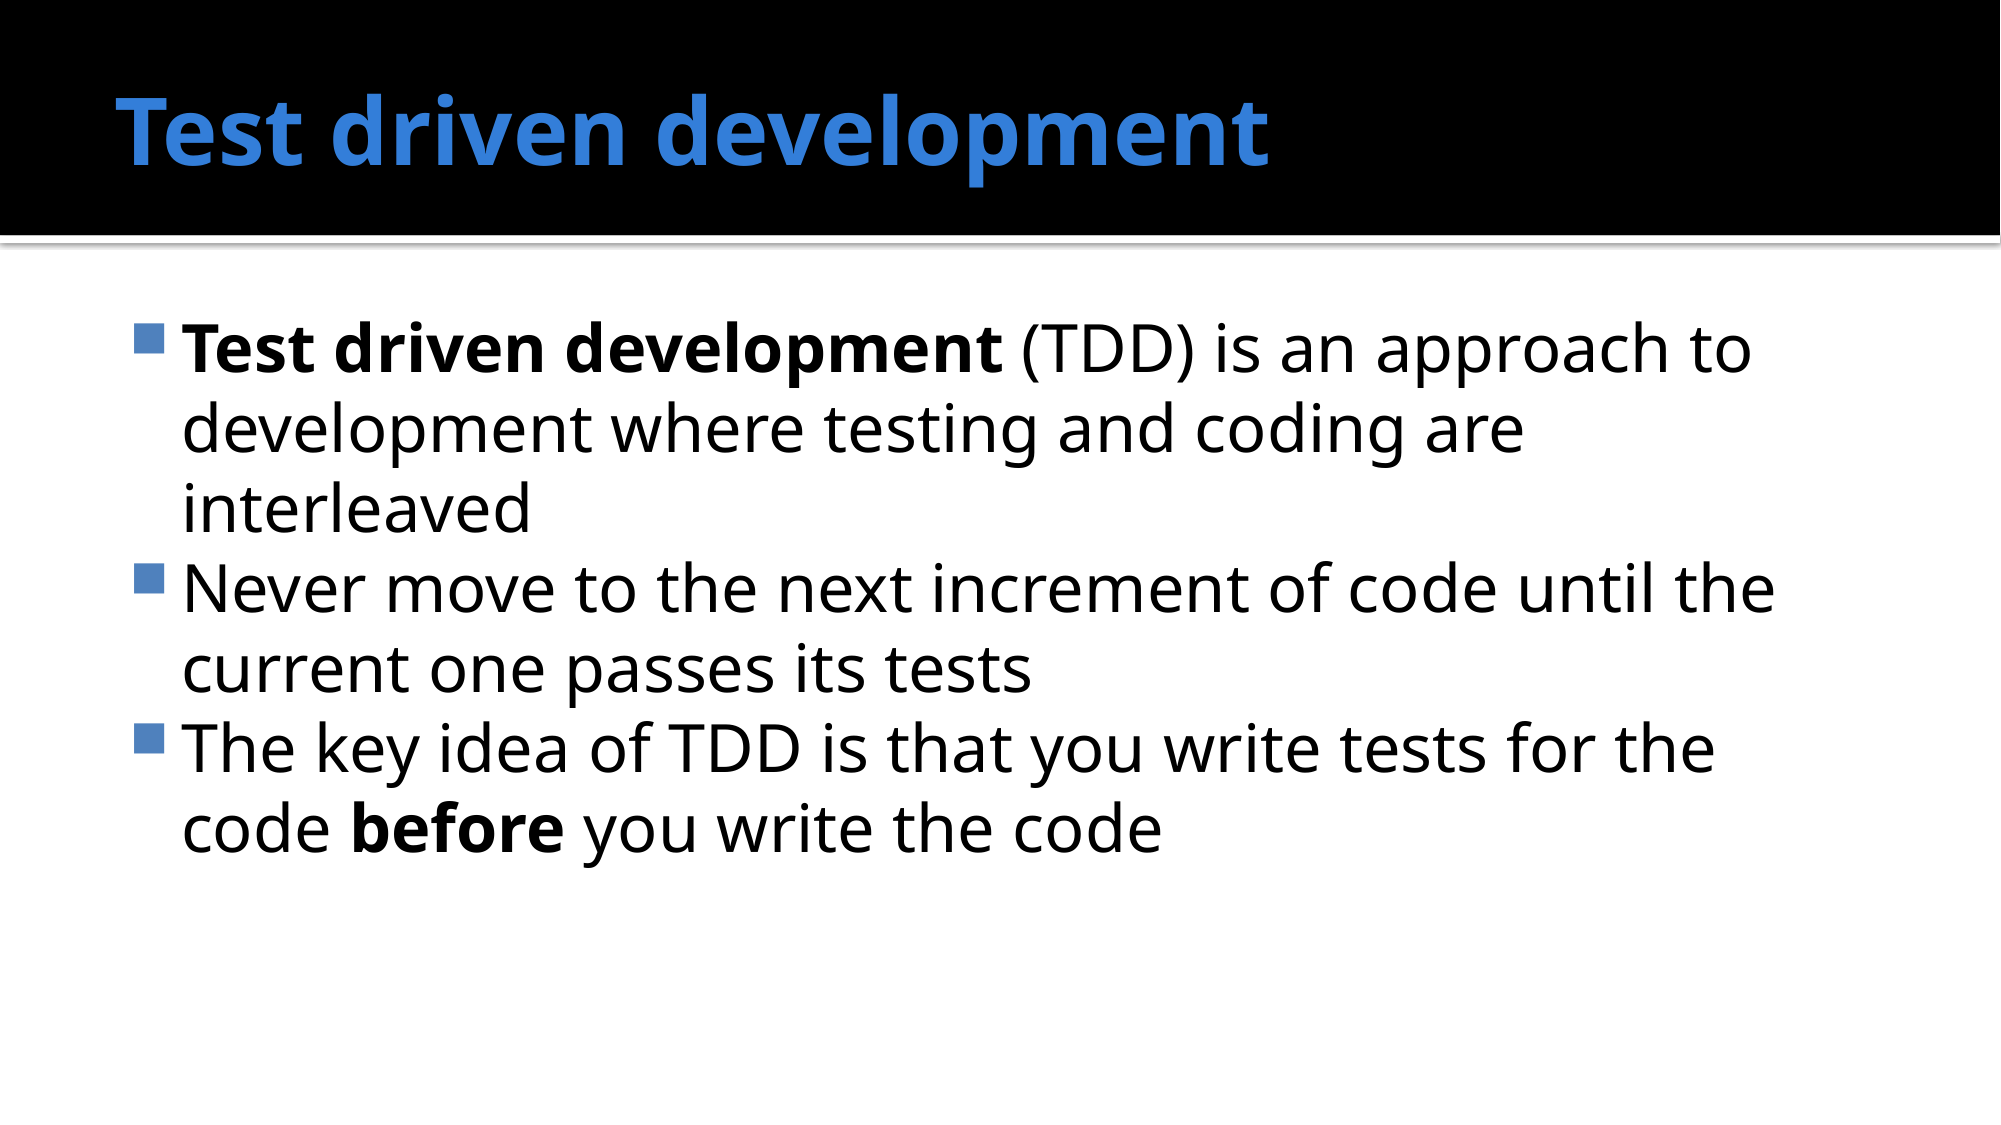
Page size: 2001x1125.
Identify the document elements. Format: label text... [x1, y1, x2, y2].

title Test driven development [99, 25, 1900, 231]
list Test driven development (TDD) is an approach to development where testing and coding are interleaved Never move to the next increment of code until the current one passes its tests The key idea of TDD is that you write tests for the code before you write the code [99, 291, 1900, 1050]
